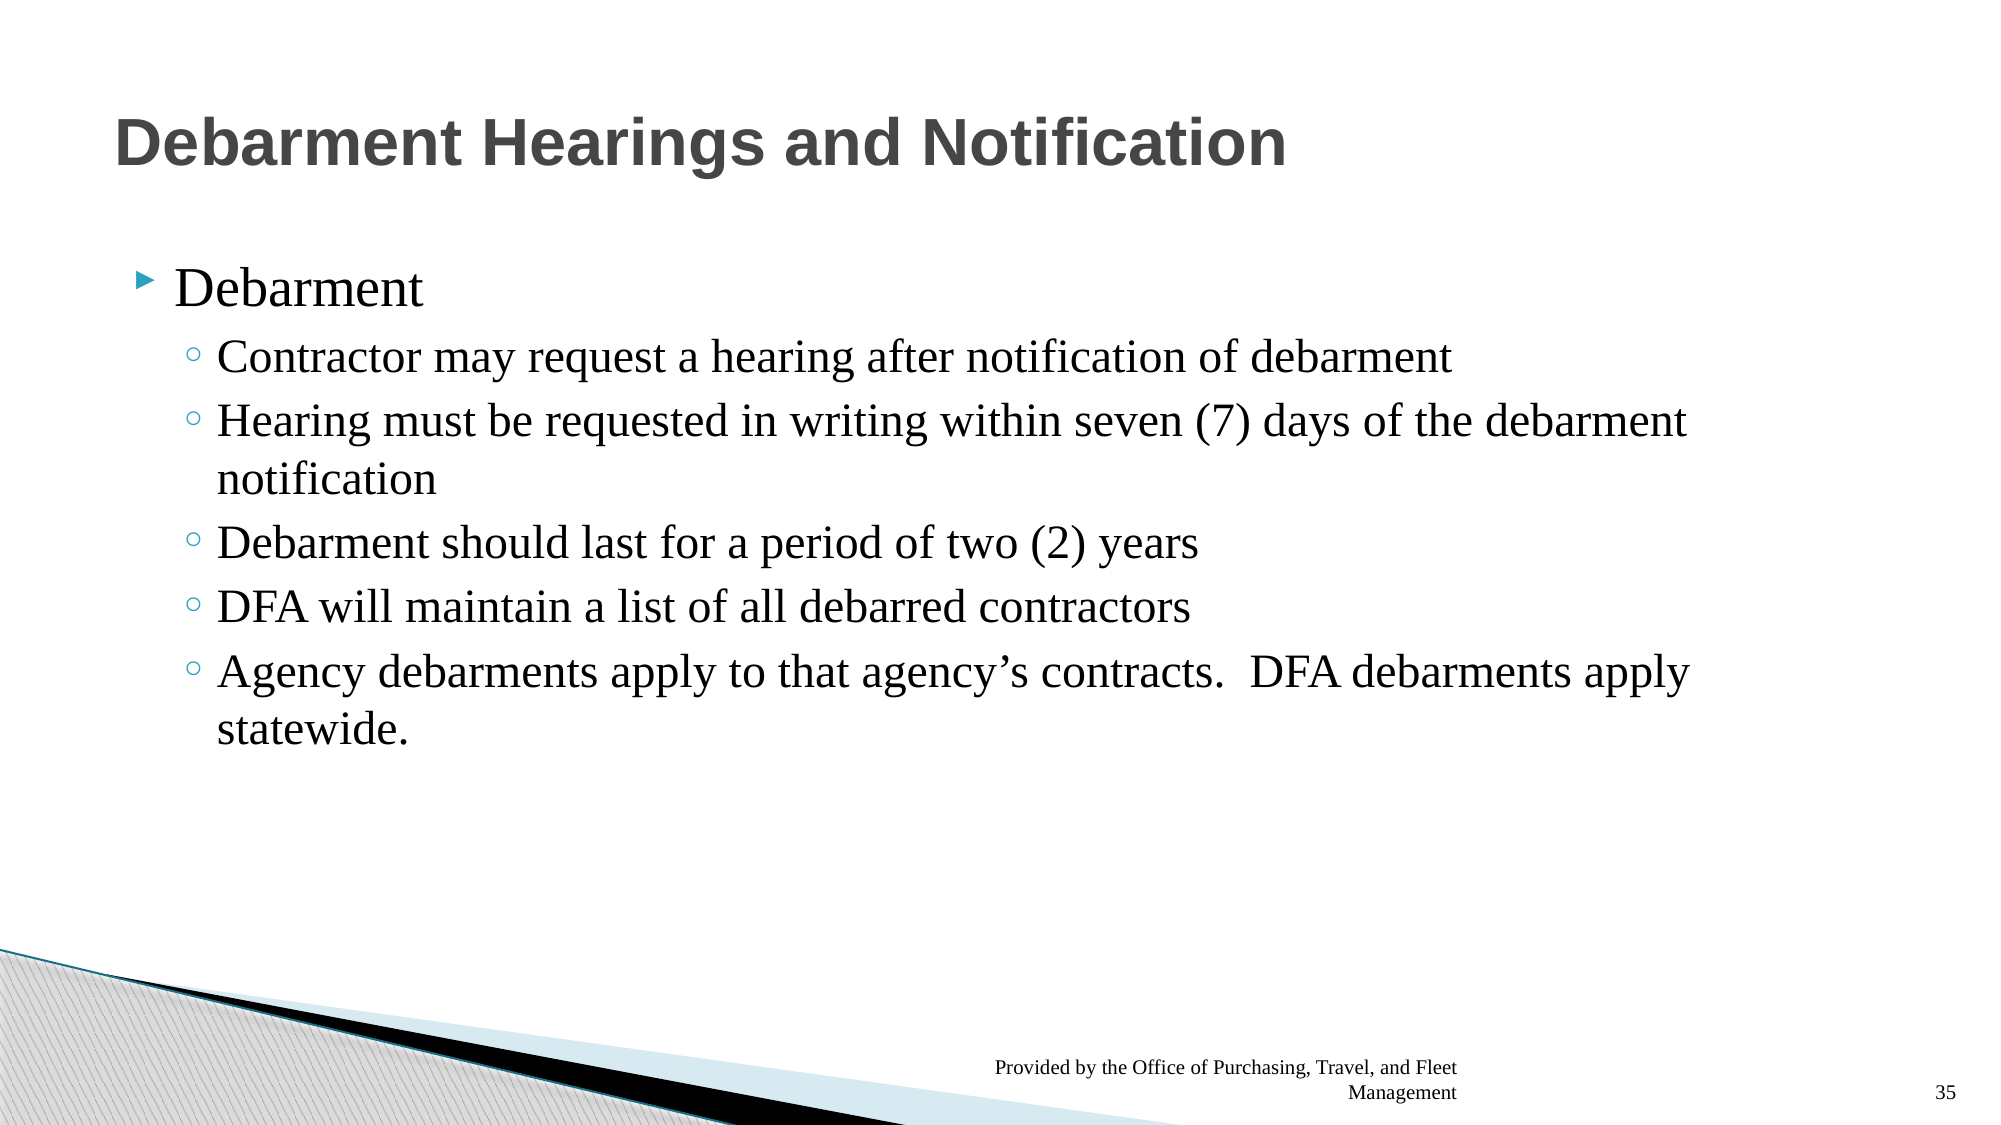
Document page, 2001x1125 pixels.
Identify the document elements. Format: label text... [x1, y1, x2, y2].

slide_number 35 [1891, 1051, 1972, 1112]
footer Provided by the Office of Purchasing, Travel, and Fleet Management [957, 1051, 1473, 1112]
list Debarment Contractor may request a hearing after notification of debarment Hearing must be requested in writing within seven (7) days of the debarment notification Debarment should last for a period of two (2) years DFA will maintain a list of all debarred contractors Agency debarments apply to that agency’s contracts. DFA debarments apply statewide. [99, 242, 1901, 986]
title Debarment Hearings and Notification [99, 45, 1900, 233]
